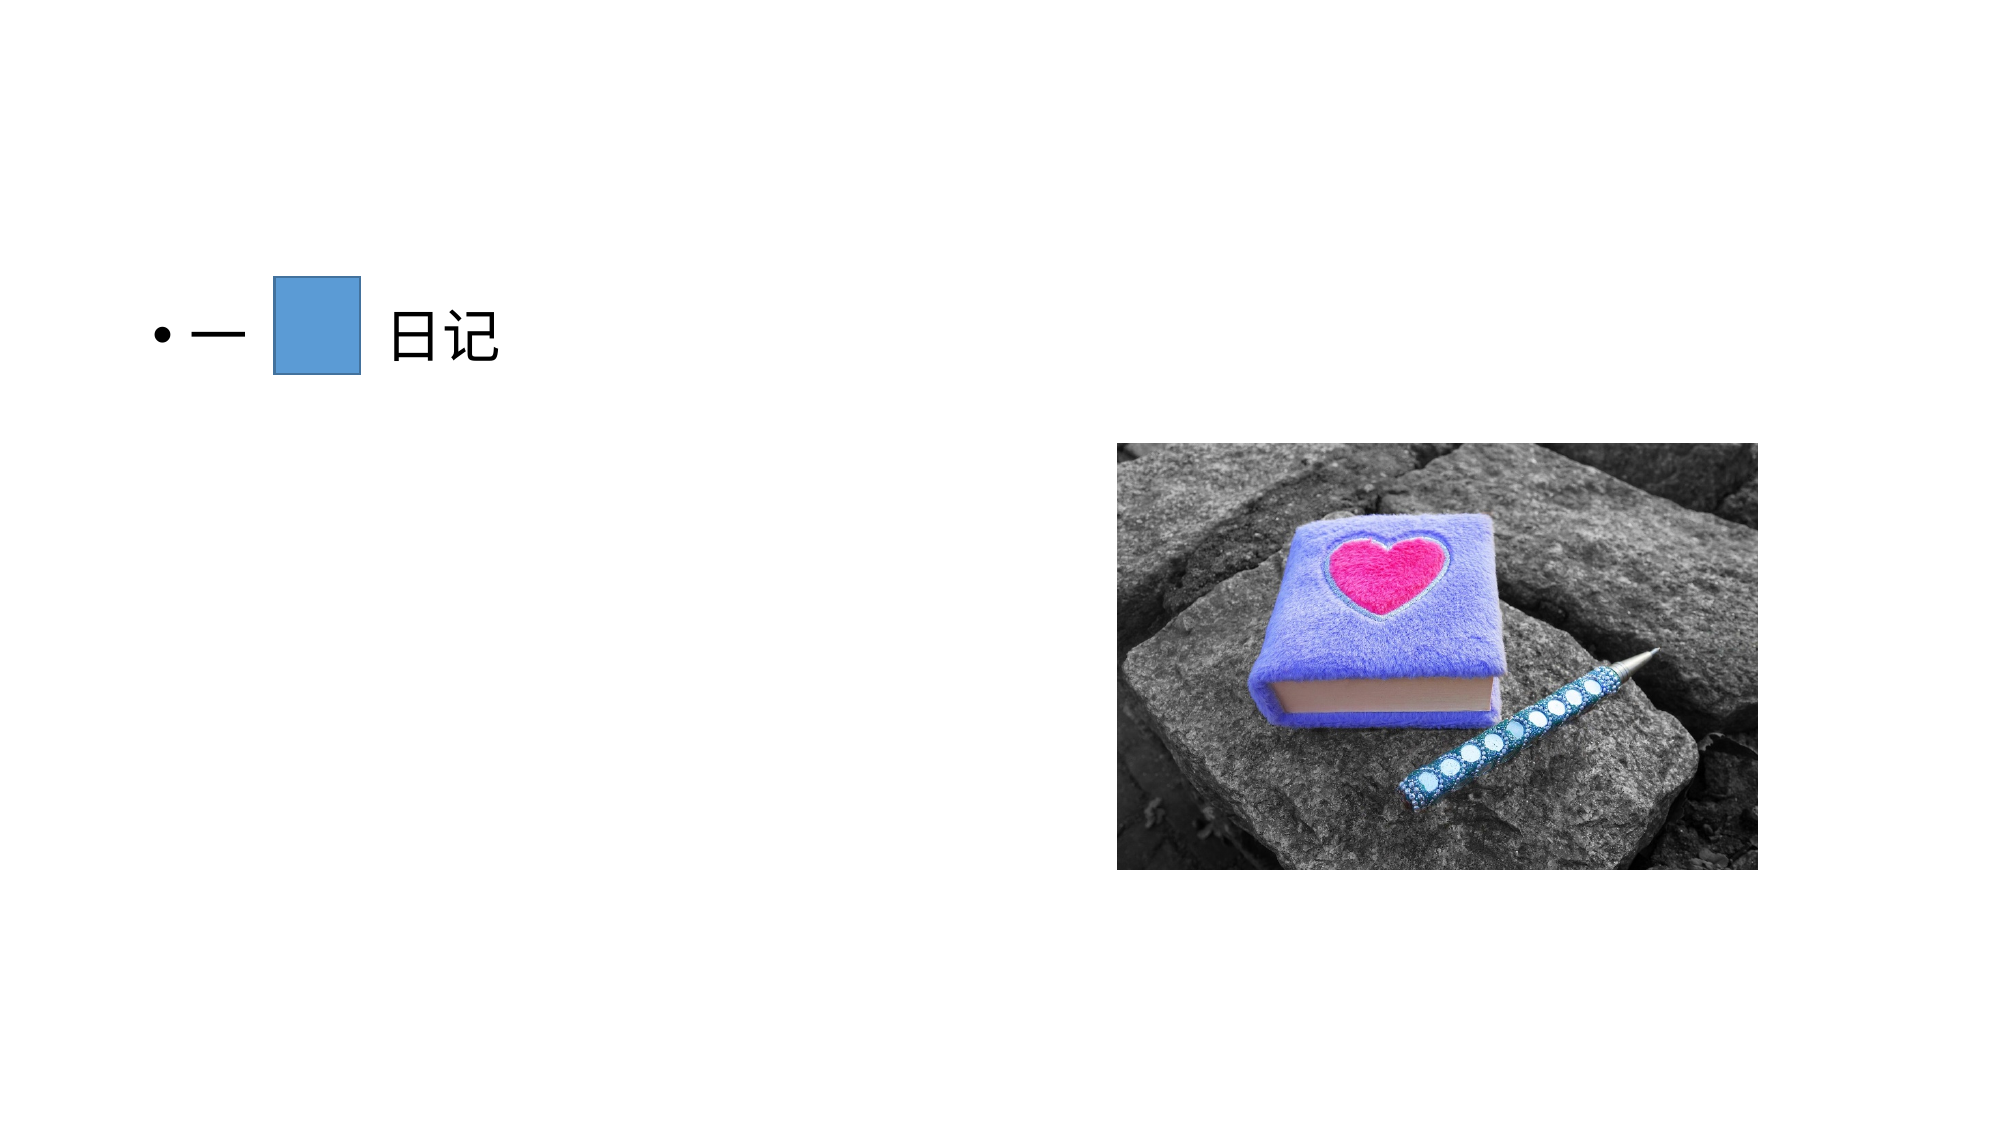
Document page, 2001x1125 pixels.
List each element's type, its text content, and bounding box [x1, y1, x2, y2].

list 一 篇 日记 [137, 299, 988, 1014]
text_box [273, 276, 361, 375]
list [1117, 443, 1758, 870]
